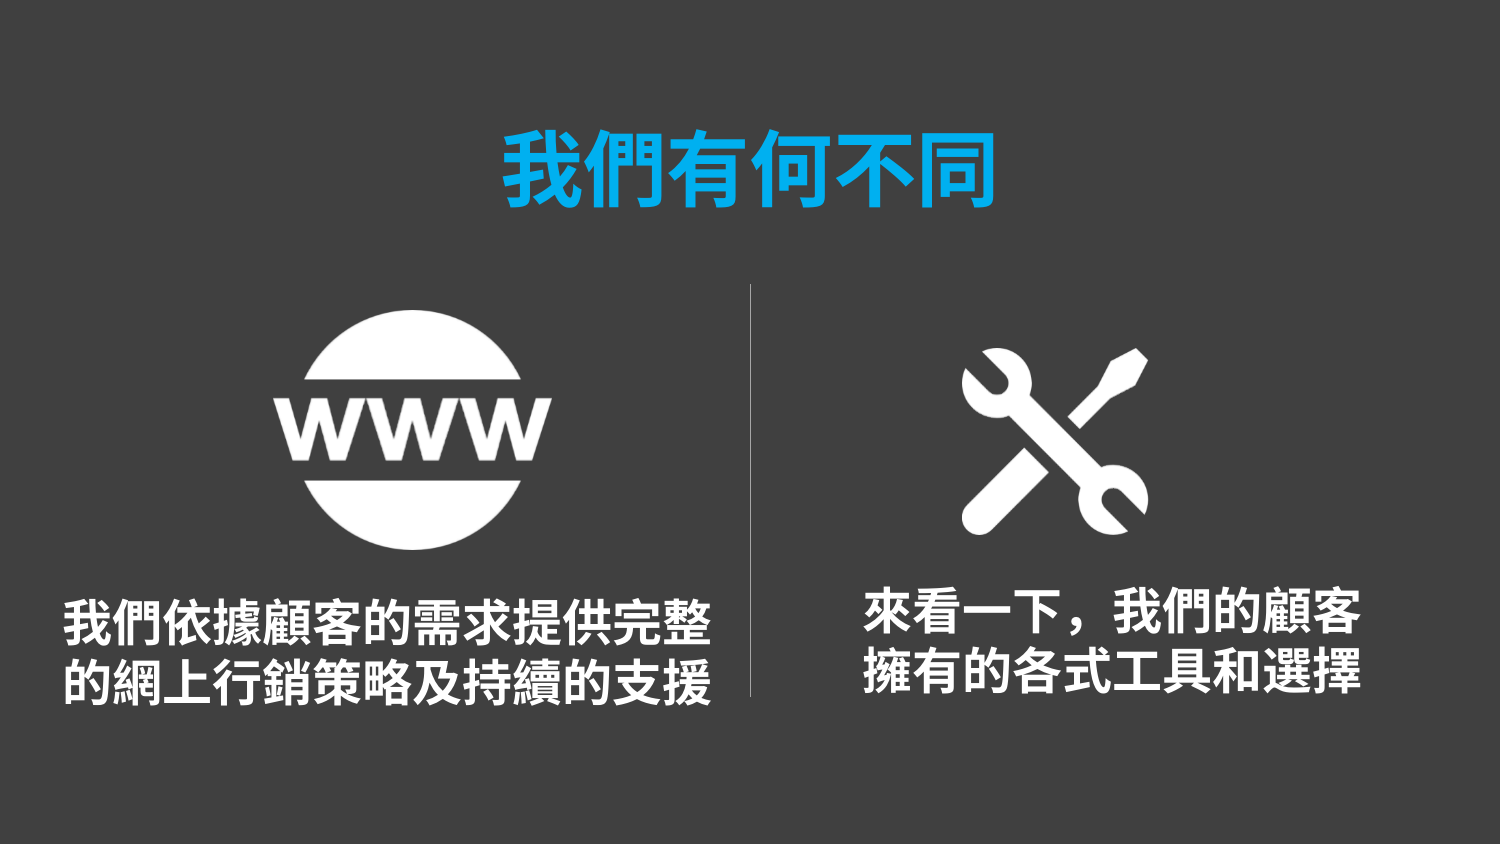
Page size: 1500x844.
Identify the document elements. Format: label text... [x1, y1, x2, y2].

picture [273, 310, 552, 550]
text_box 我們有何不同 [0, 109, 1500, 225]
picture [962, 348, 1151, 535]
text_box 我們依據顧客的需求提供完整的網上行銷策略及持續的支援 [49, 584, 725, 720]
text_box 來看一下，我們的顧客擁有的各式工具和選擇 [837, 571, 1388, 707]
